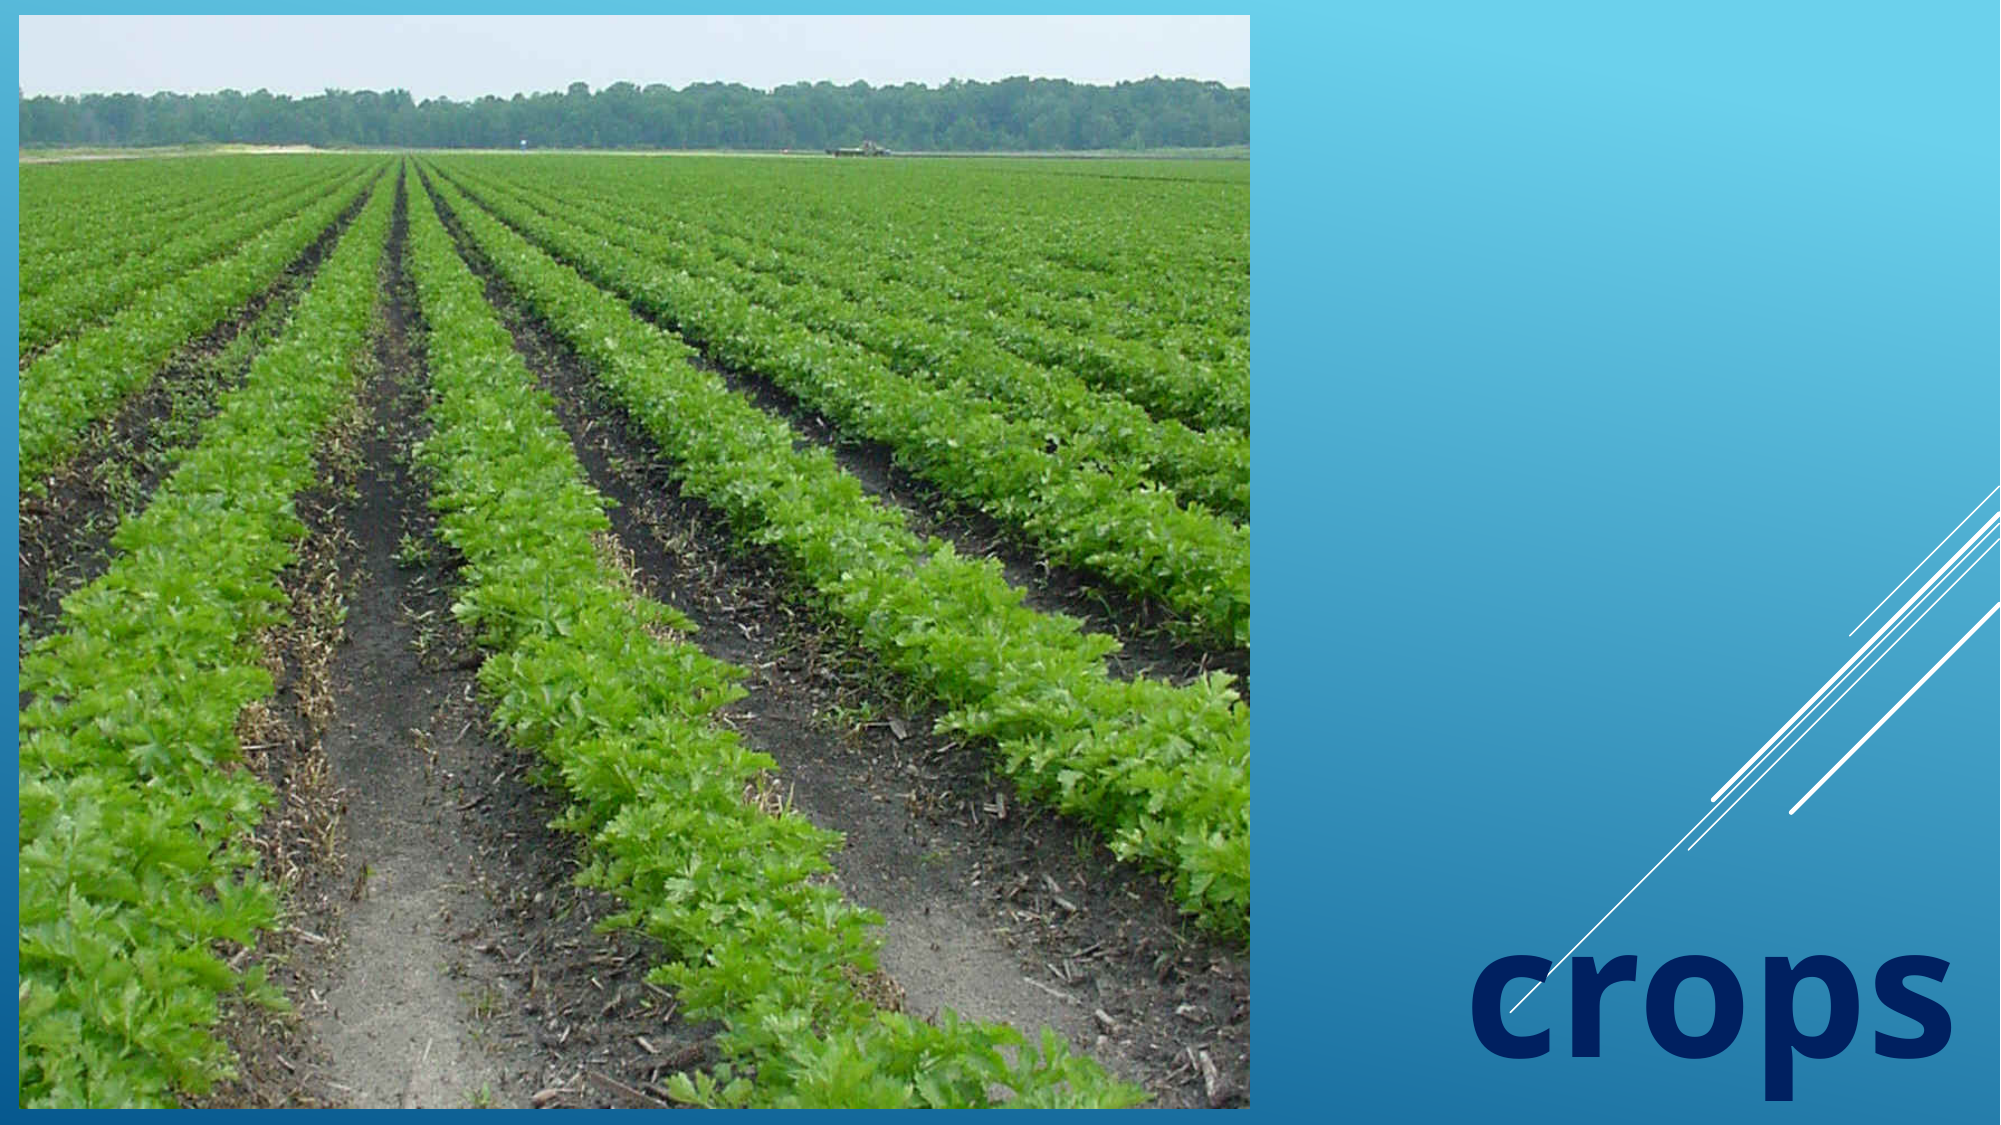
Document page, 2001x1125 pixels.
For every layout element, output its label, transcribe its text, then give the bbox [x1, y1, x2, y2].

list crops [1251, 866, 1974, 1099]
picture [18, 14, 1251, 1109]
